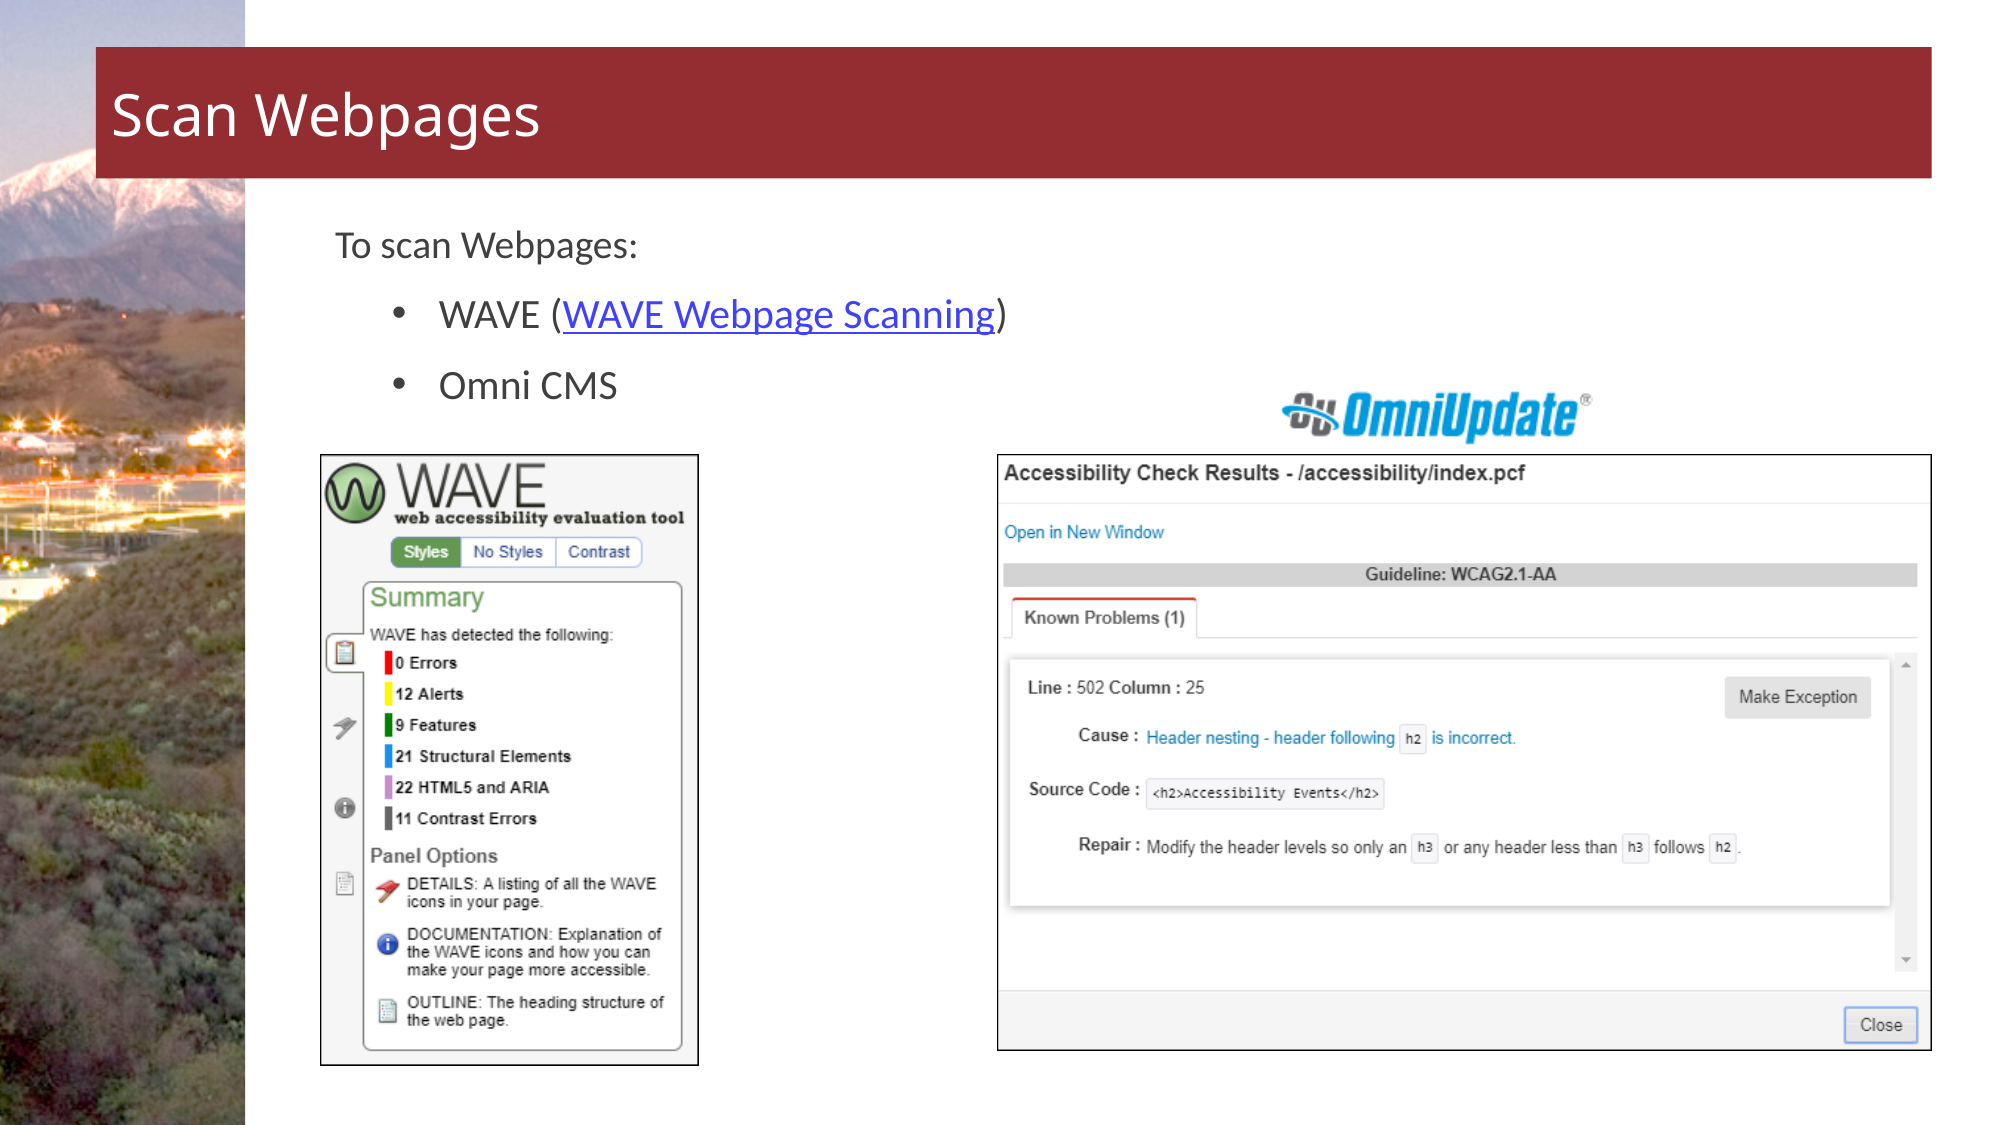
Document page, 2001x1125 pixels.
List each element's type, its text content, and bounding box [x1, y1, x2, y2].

picture [319, 454, 699, 1066]
picture [0, 0, 246, 1125]
list To scan Webpages: WAVE (WAVE Webpage Scanning) Omni CMS [320, 207, 1863, 1096]
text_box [997, 373, 1932, 1051]
title Scan Webpages [95, 47, 1932, 179]
